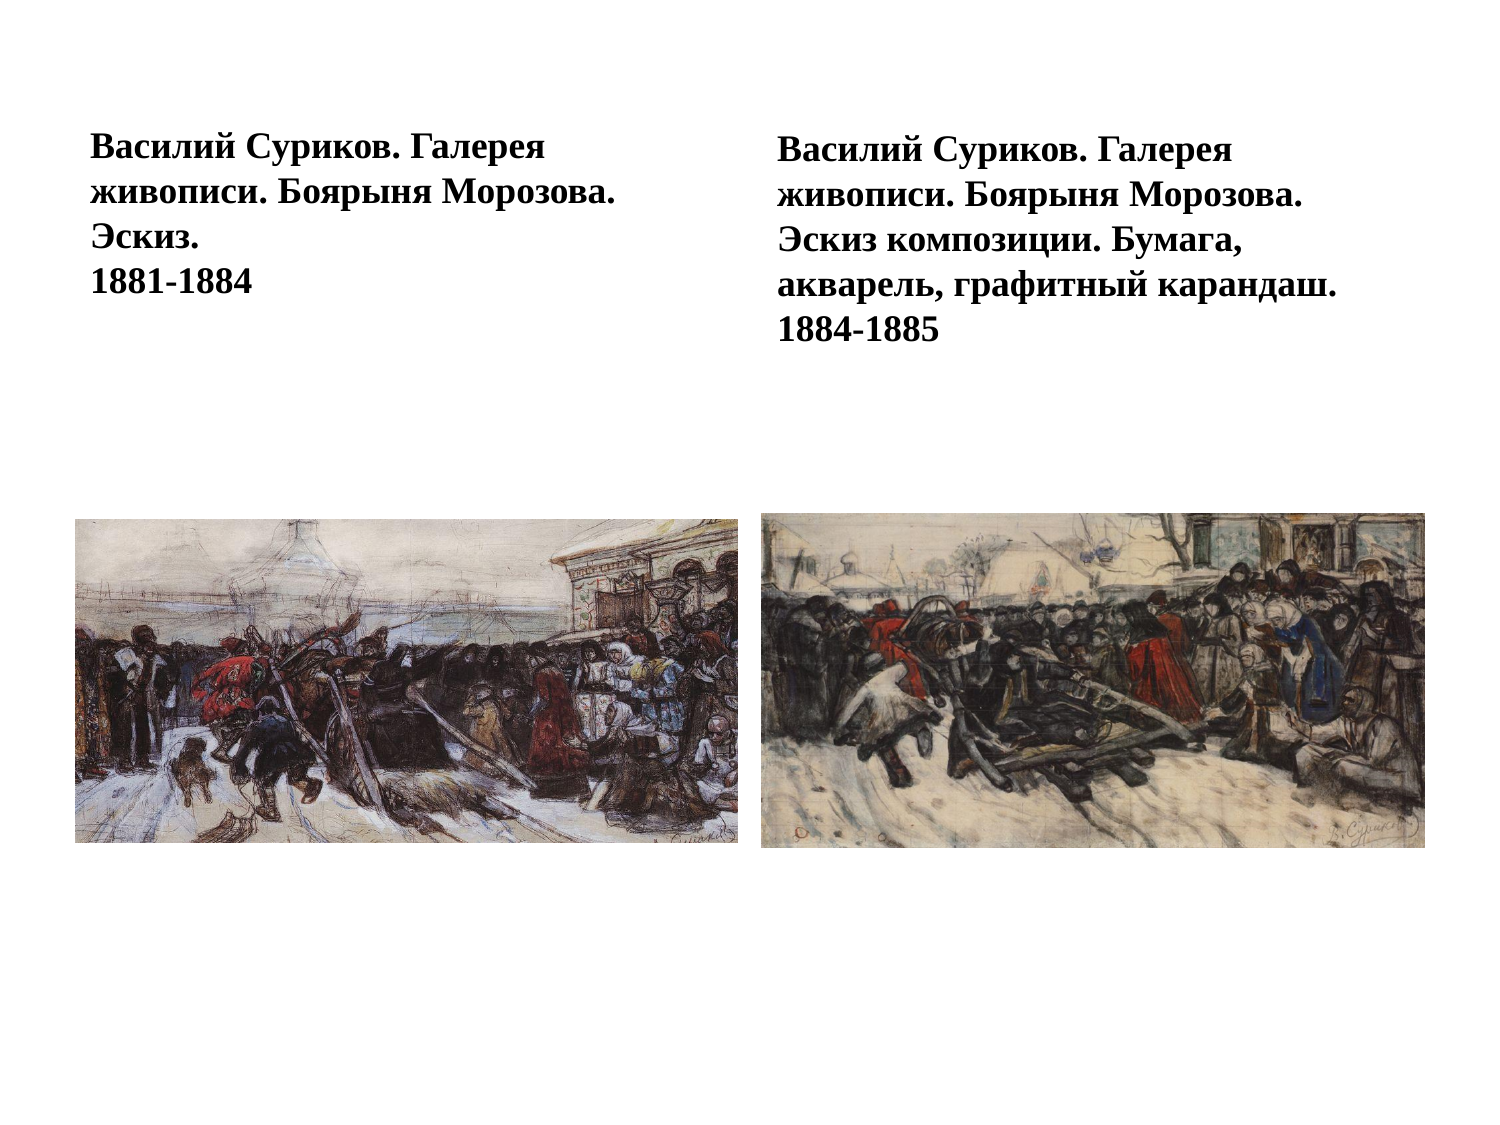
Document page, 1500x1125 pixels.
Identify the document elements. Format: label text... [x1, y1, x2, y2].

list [74, 519, 738, 843]
list Василий Суриков. Галерея живописи. Боярыня Морозова. Эскиз композиции. Бумага, акварель, графитный карандаш. 1884-1885 [761, 90, 1425, 357]
list Василий Суриков. Галерея живописи. Боярыня Морозова. Эскиз. 1881-1884 [75, 113, 738, 357]
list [761, 513, 1426, 849]
